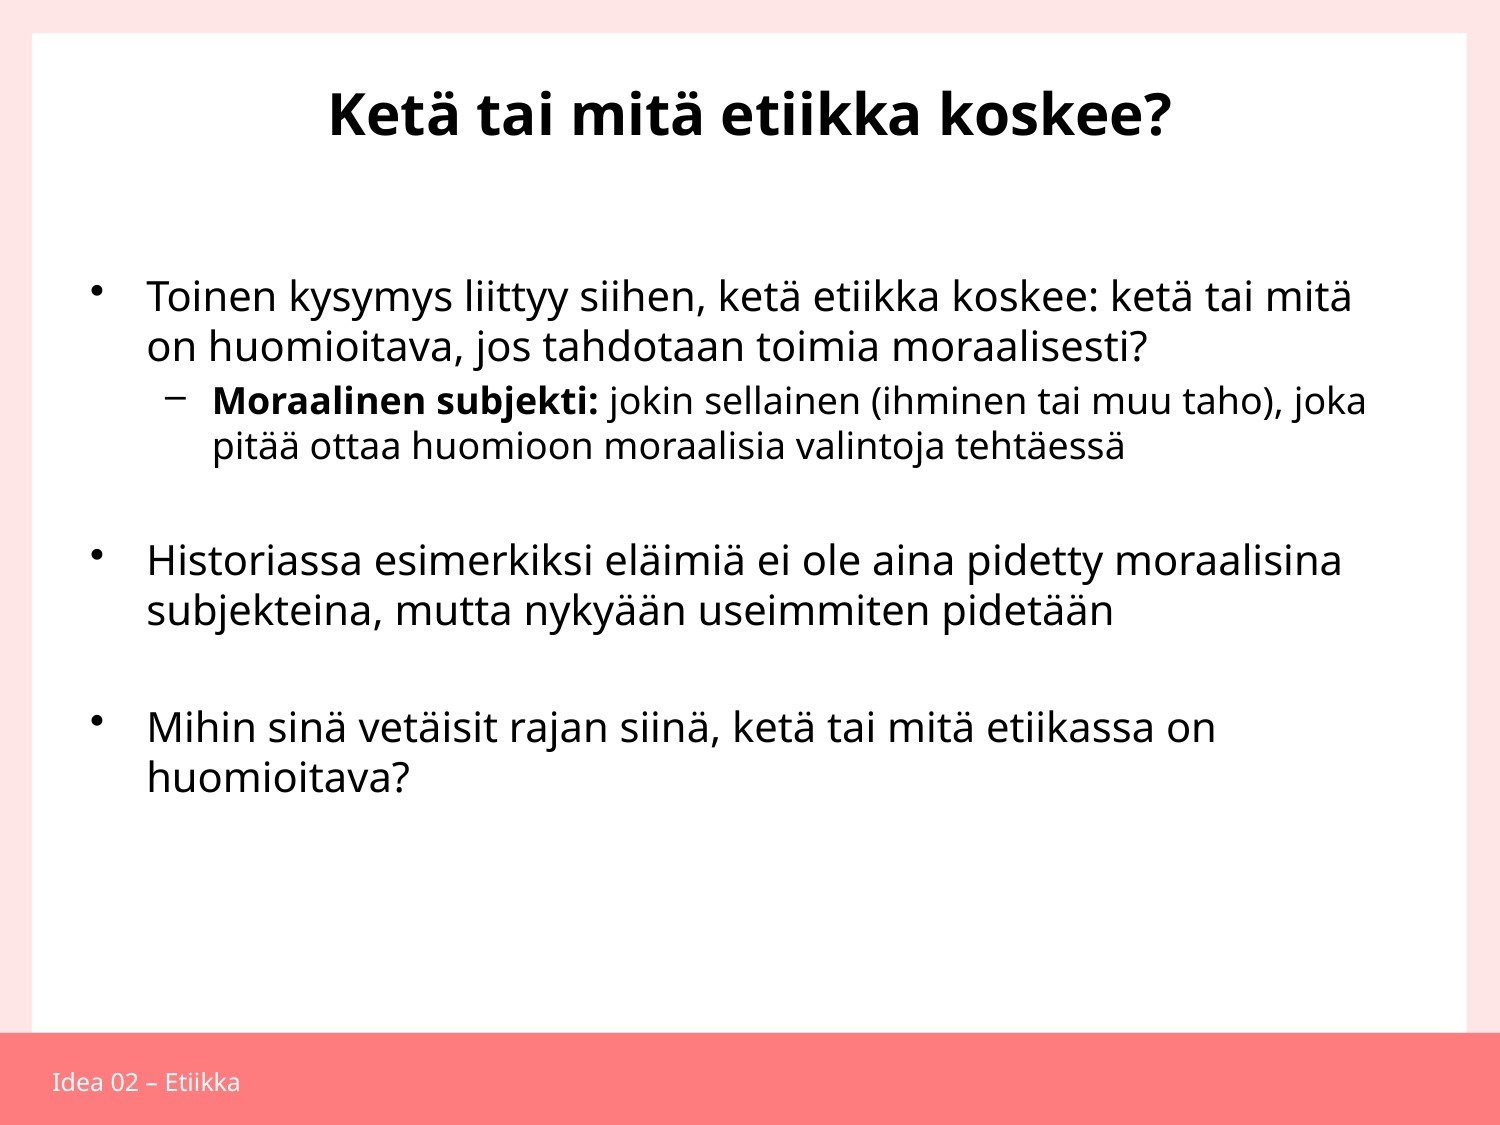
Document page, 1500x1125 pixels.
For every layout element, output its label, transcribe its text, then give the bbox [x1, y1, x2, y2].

text_box [749, 262, 1438, 993]
title Ketä tai mitä etiikka koskee? [112, 37, 1388, 188]
list Toinen kysymys liittyy siihen, ketä etiikka koskee: ketä tai mitä on huomioitava, jos tahdotaan toimia moraalisesti? Moraalinen subjekti: jokin sellainen (ihminen tai muu taho), joka pitää ottaa huomioon moraalisia valintoja tehtäessä Historiassa esimerkiksi eläimiä ei ole aina pidetty moraalisina subjekteina, mutta nykyään useimmiten pidetään Mihin sinä vetäisit rajan siinä, ketä tai mitä etiikassa on huomioitava? [75, 262, 1388, 1005]
picture [0, 0, 1500, 1125]
